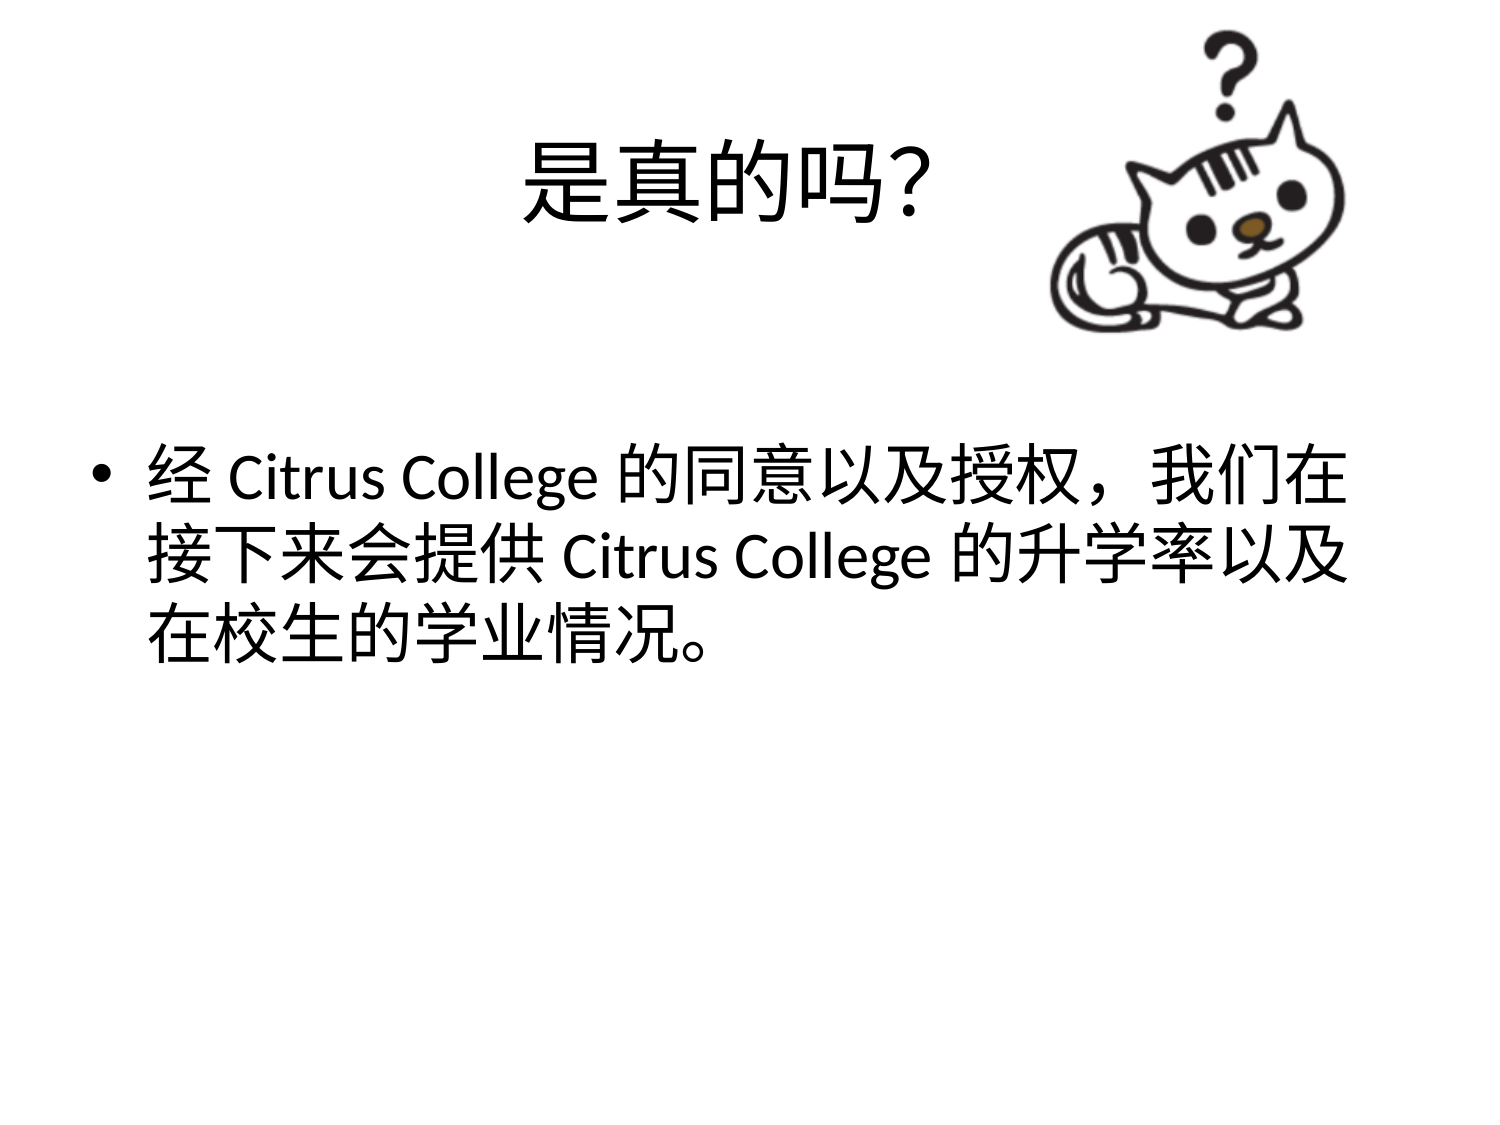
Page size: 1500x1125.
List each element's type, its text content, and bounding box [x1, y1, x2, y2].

list 经Citrus College的同意以及授权，我们在接下来会提供Citrus College的升学率以及在校生的学业情况。 [75, 424, 1425, 1125]
title 是真的吗？ [75, 85, 999, 274]
picture [1004, 0, 1426, 426]
